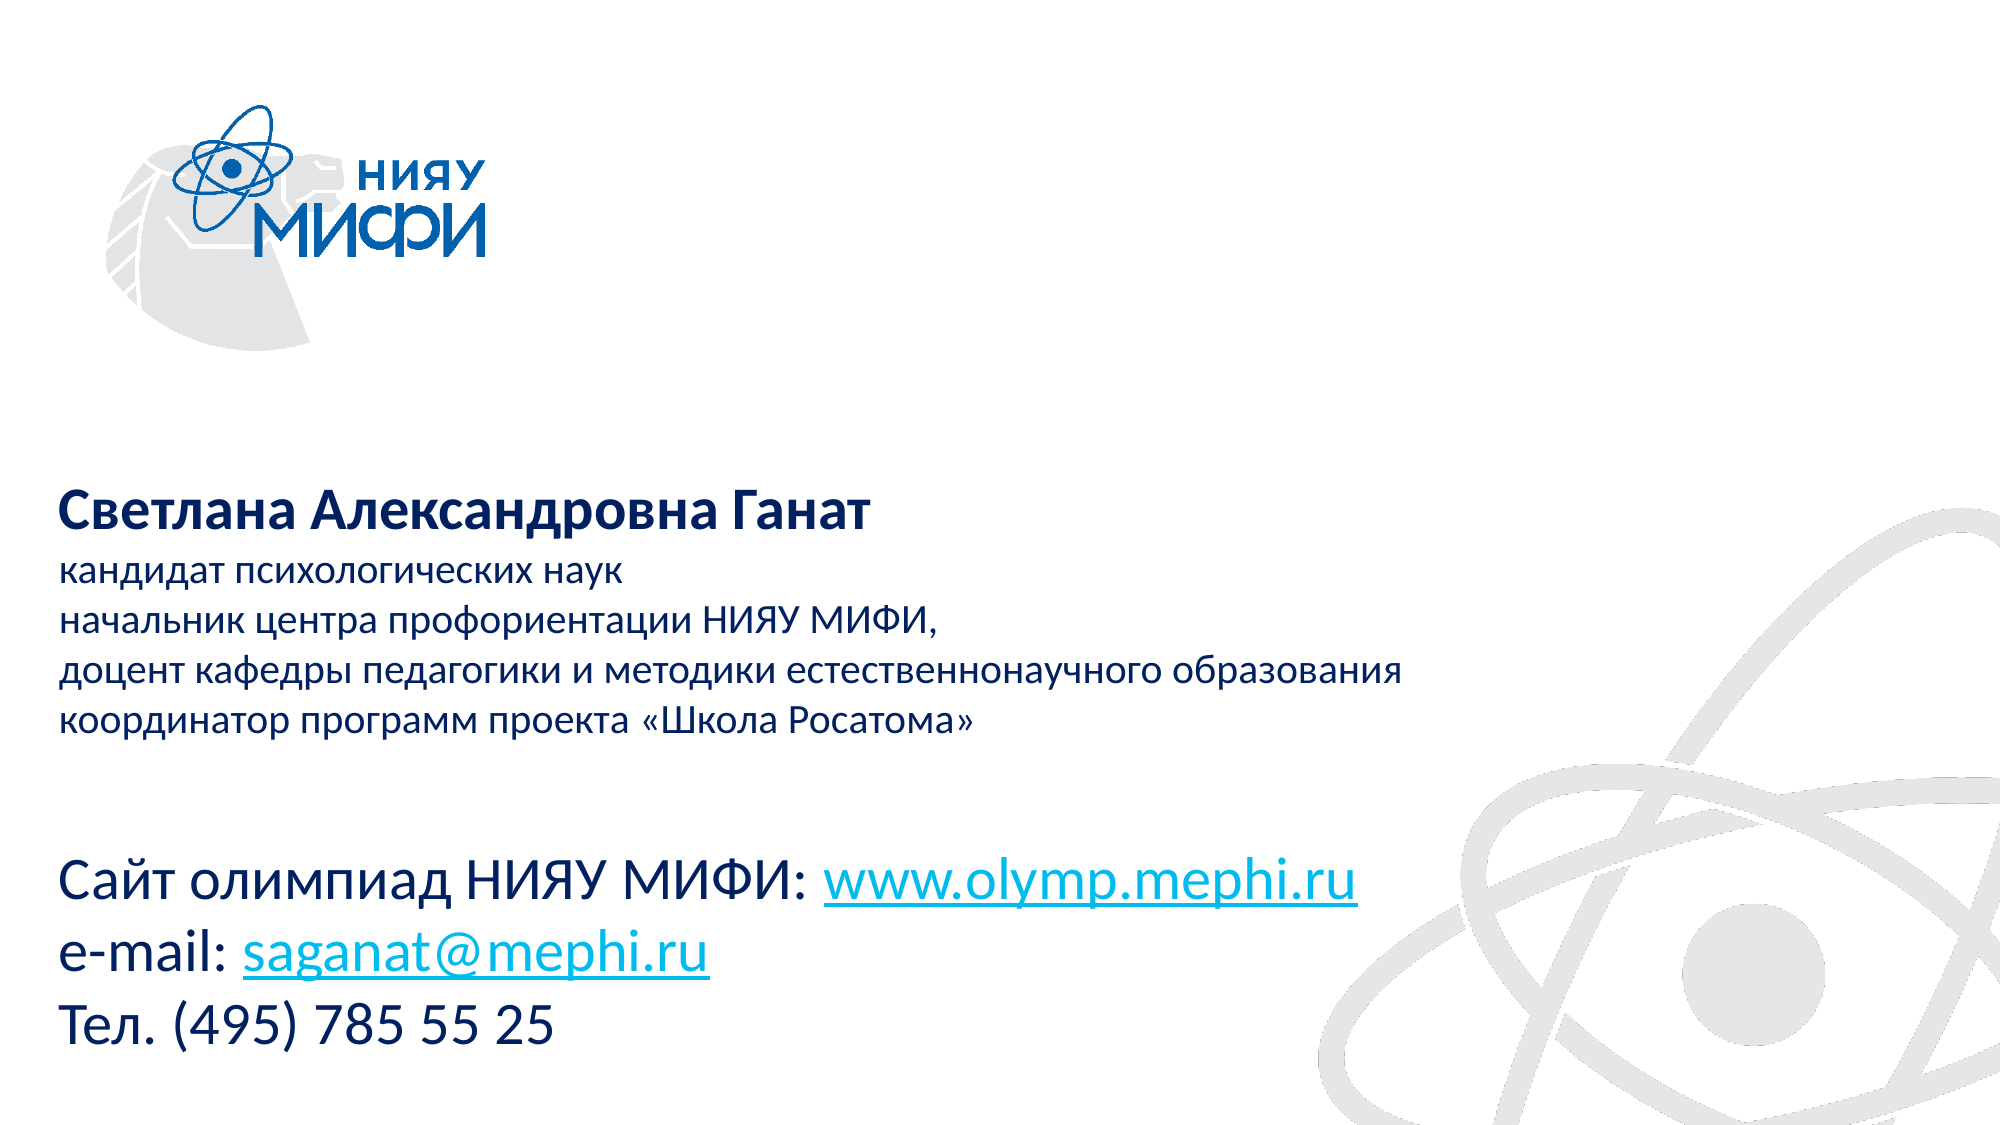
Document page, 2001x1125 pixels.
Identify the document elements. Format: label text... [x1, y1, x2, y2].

picture [1220, 1064, 2000, 1125]
picture [91, 91, 500, 364]
text_box Светлана Александровна Ганат кандидат психологических наук начальник центра профориентации НИЯУ МИФИ, доцент кафедры педагогики и методики естественнонаучного образования координатор программ проекта «Школа Росатома» Сайт олимпиад НИЯУ МИФИ: www.olymp.mephi.ru e-mail: saganat@mephi.ru Тел. (495) 785 55 25 [43, 461, 2000, 1064]
